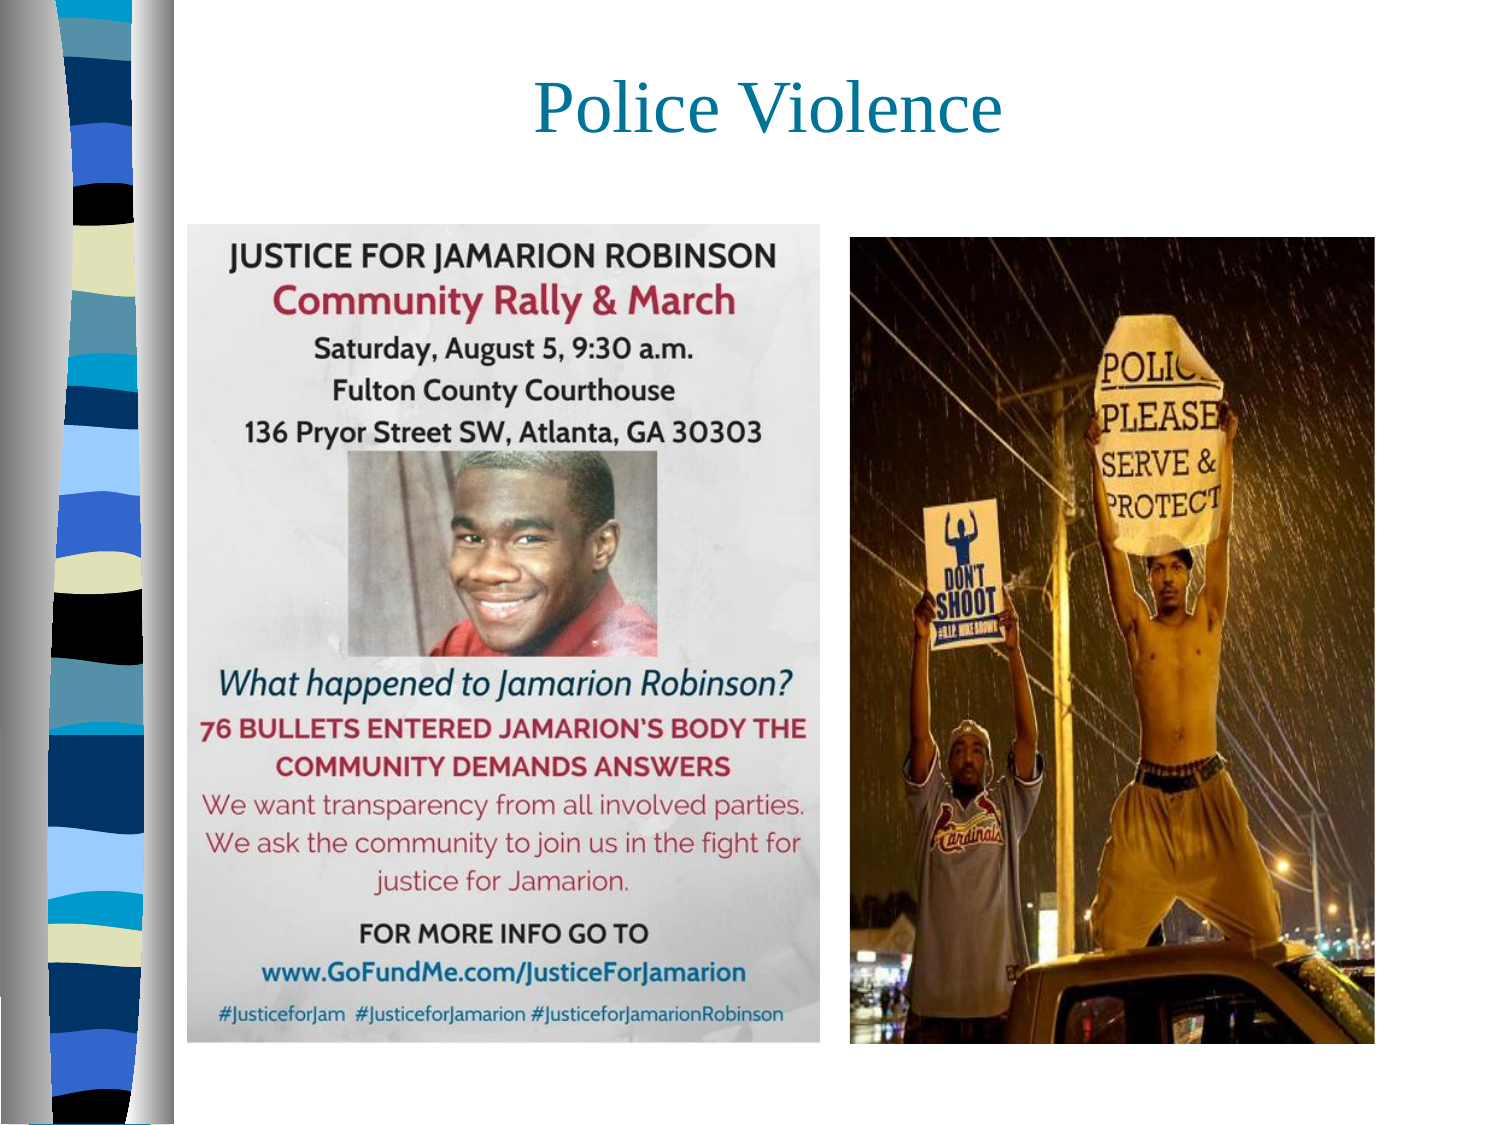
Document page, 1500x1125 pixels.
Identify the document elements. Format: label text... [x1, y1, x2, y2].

picture [849, 237, 1375, 1045]
picture [187, 224, 820, 1044]
text_box Police Violence [249, 49, 1288, 155]
